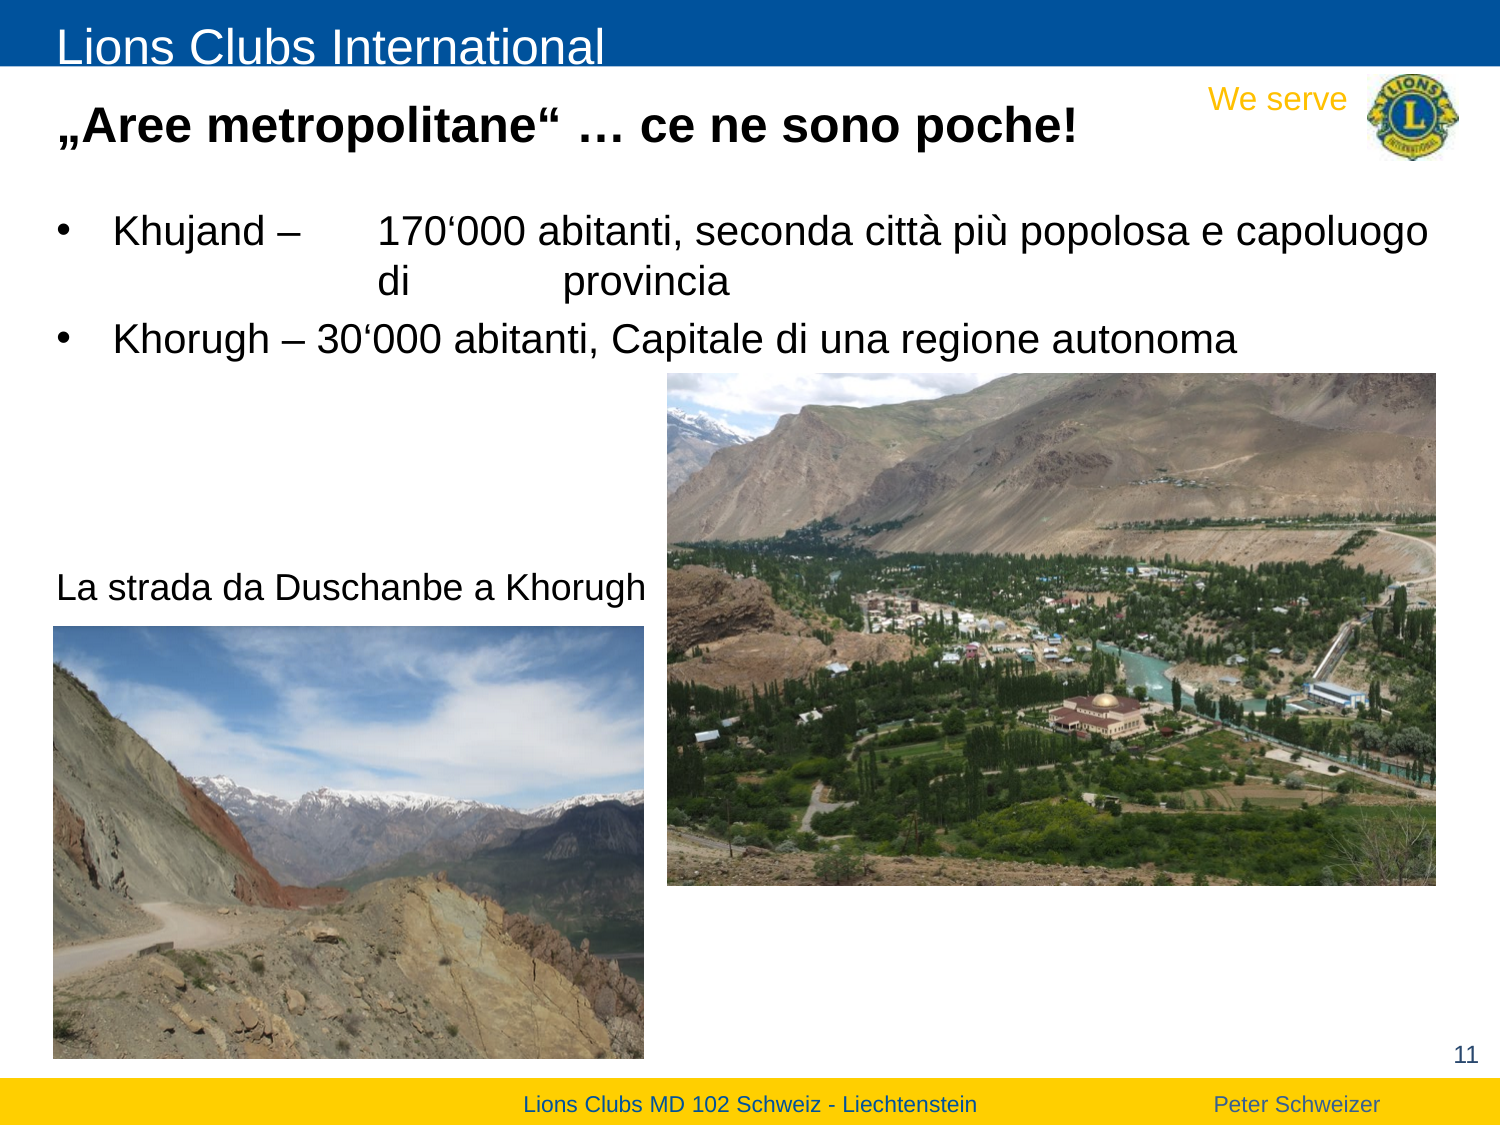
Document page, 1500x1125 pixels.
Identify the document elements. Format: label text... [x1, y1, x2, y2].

slide_number 11 [1328, 1035, 1495, 1073]
picture [667, 373, 1436, 886]
title „Aree metropolitane“ … ce ne sono poche! [41, 92, 1169, 153]
list Khujand – 170‘000 abitanti, seconda città più popolosa e capoluogo di provincia Khorugh – 30‘000 abitanti, Capitale di una regione autonoma [41, 196, 1459, 1019]
text_box La strada da Duschanbe a Khorugh [41, 555, 662, 616]
picture [1367, 74, 1459, 161]
picture [52, 626, 644, 1059]
